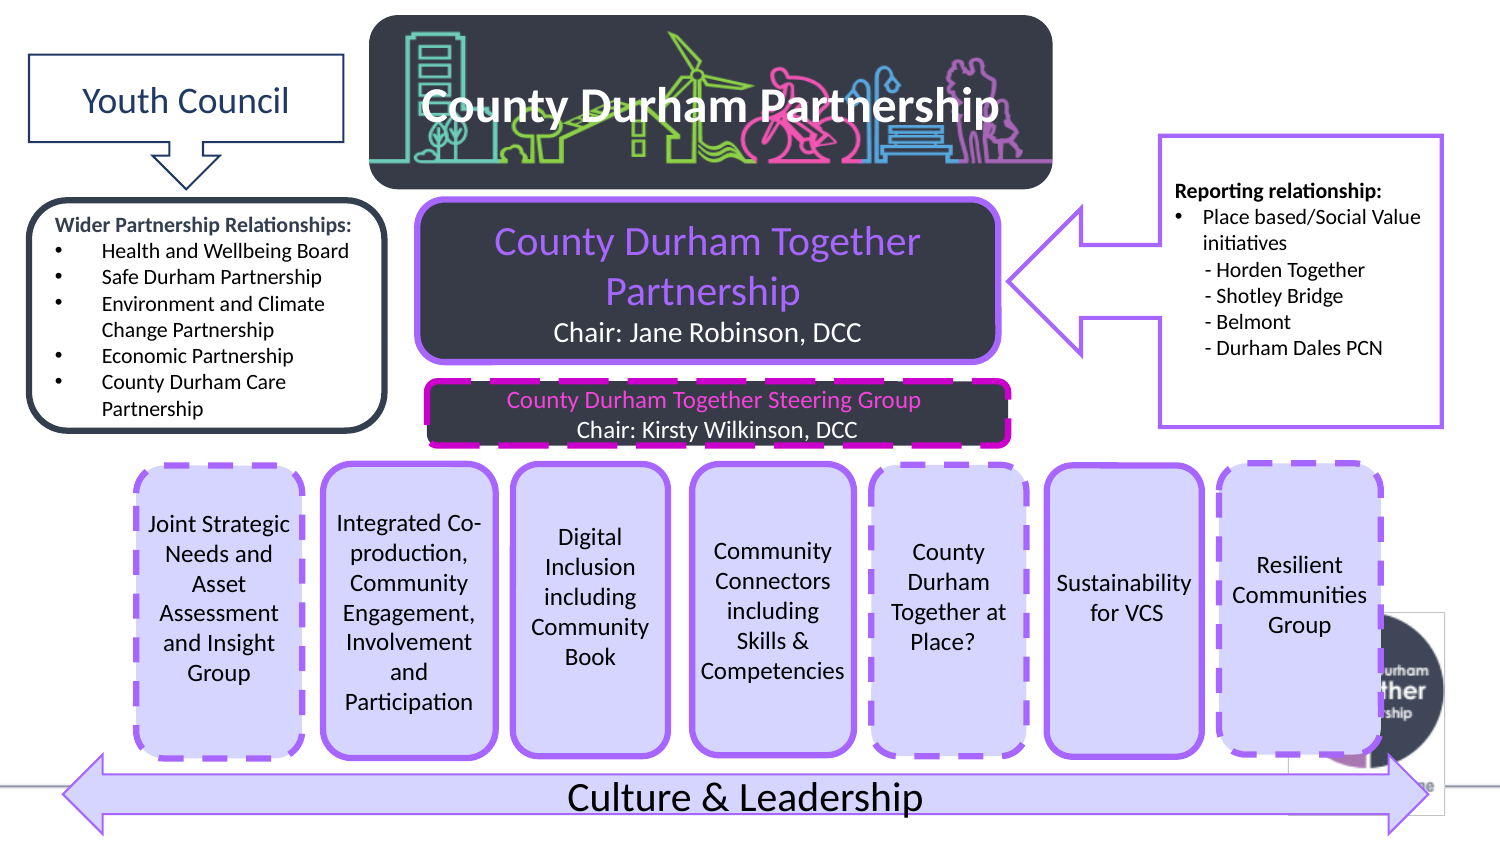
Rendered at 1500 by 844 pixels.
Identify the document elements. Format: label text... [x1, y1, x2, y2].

text_box Joint Strategic Needs and Asset Assessment and Insight Group [135, 464, 303, 759]
text_box Sustainability for VCS ​ [1046, 464, 1203, 758]
text_box Wider Partnership Relationships: Health and Wellbeing Board Safe Durham Partnership Environment and Climate Change Partnership Economic Partnership County Durham Care Partnership [28, 199, 385, 432]
text_box Youth Council [27, 53, 345, 191]
text_box Integrated Co-production, Community Engagement, Involvement and Participation [322, 463, 497, 759]
text_box County Durham Together at Place? ​ [870, 464, 1027, 757]
text_box Resilient Communities Group [1218, 462, 1382, 756]
text_box County Durham Together Partnership Chair: Jane Robinson, DCC [416, 198, 999, 363]
text_box Reporting relationship: Place based/Social Value initiatives - Horden Together - Shotley Bridge - Belmont - Durham Dales PCN [1006, 134, 1443, 429]
text_box Culture & Leadership [61, 752, 1430, 837]
text_box Digital Inclusion including Community Book [512, 463, 669, 757]
text_box County Durham Together Steering Group Chair: Kirsty Wilkinson, DCC [426, 380, 1009, 447]
text_box County Durham Partnership [367, 14, 1054, 191]
text_box Community Connectors including Skills & Competencies [691, 463, 855, 756]
